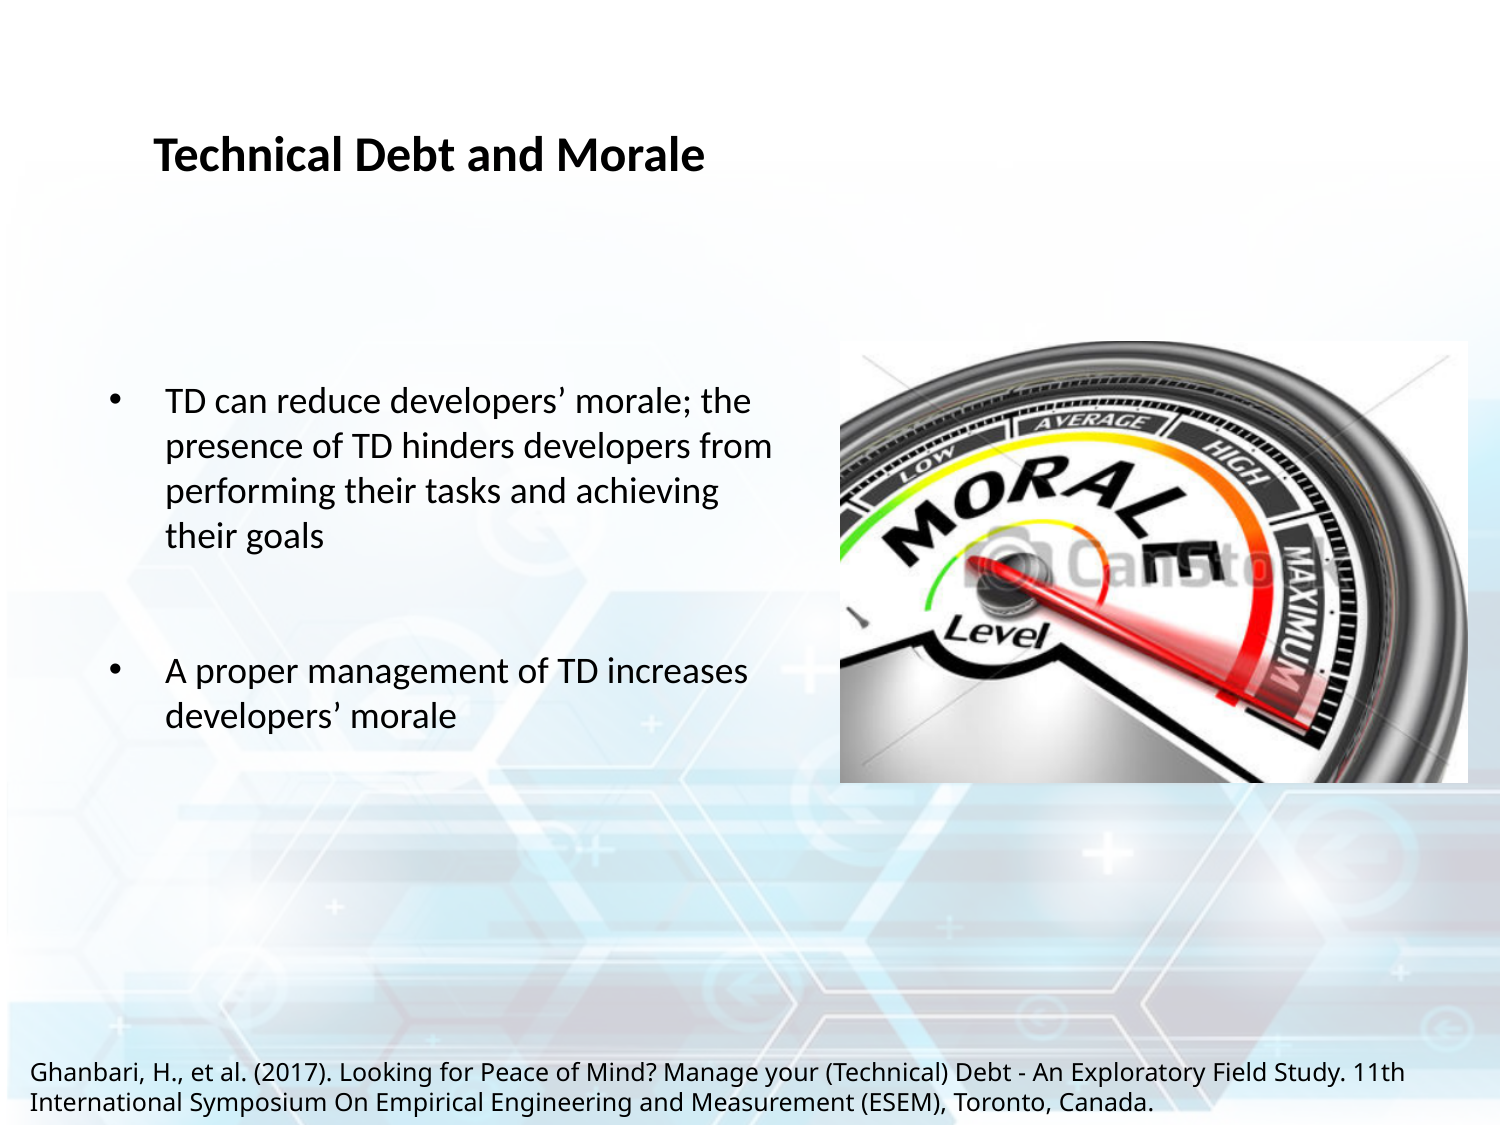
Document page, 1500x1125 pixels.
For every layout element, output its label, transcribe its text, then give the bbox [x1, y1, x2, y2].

text_box Technical Debt and Morale [138, 113, 722, 189]
text_box TD can reduce developers’ morale; the presence of TD hinders developers from performing their tasks and achieving their goals A proper management of TD increases developers’ morale [93, 368, 801, 789]
text_box Ghanbari, H., et al. (2017). Looking for Peace of Mind? Manage your (Technical) Debt - An Exploratory Field Study. 11th International Symposium On Empirical Engineering and Measurement (ESEM), Toronto, Canada. [15, 1049, 1468, 1124]
picture [840, 341, 1468, 784]
